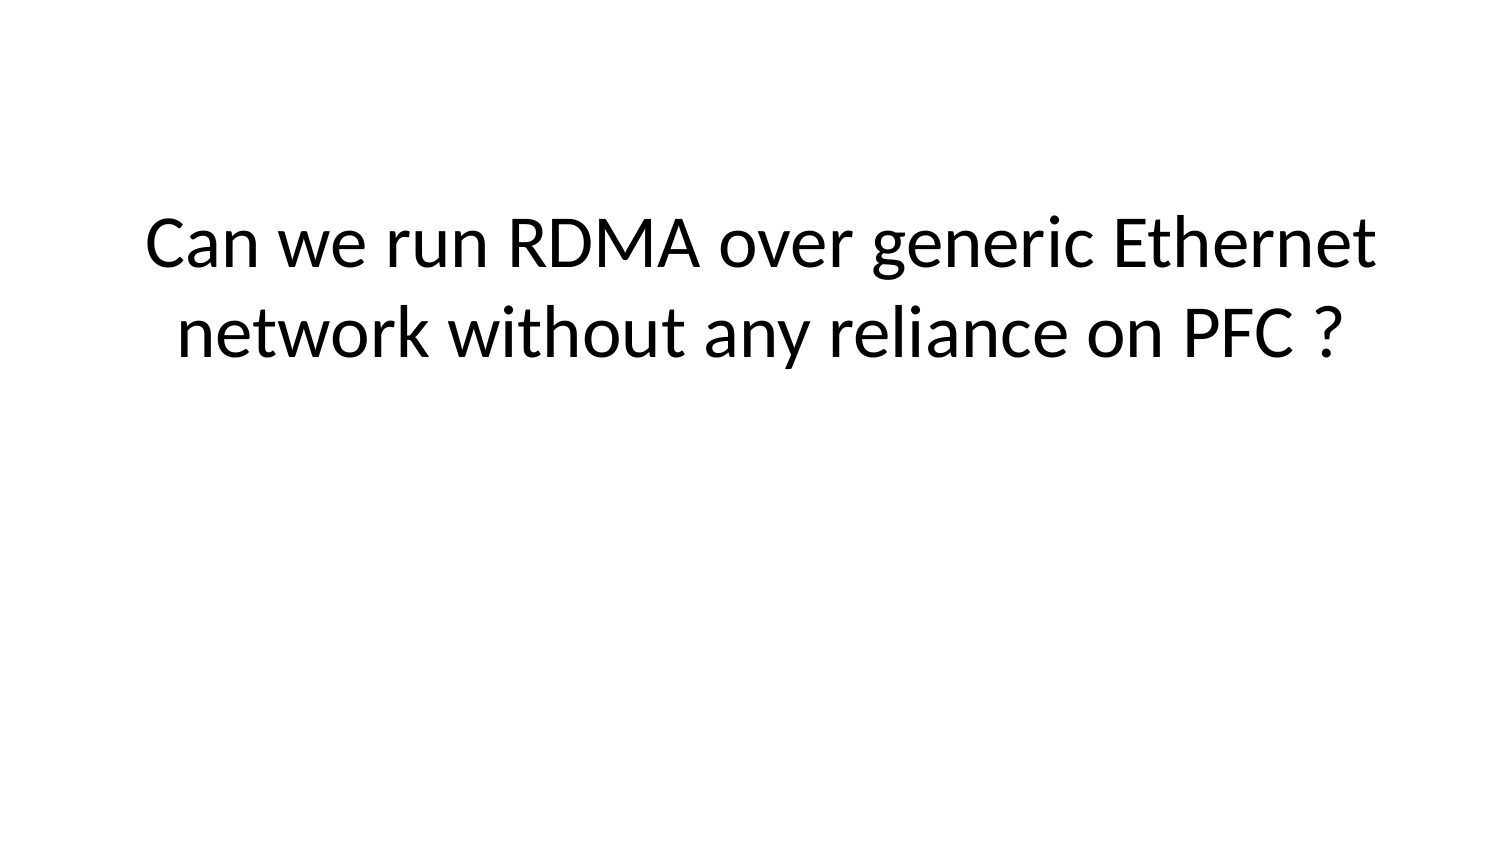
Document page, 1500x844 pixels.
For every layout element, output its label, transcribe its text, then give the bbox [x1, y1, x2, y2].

text_box Can we run RDMA over generic Ethernet network without any reliance on PFC ? [41, 185, 1483, 381]
